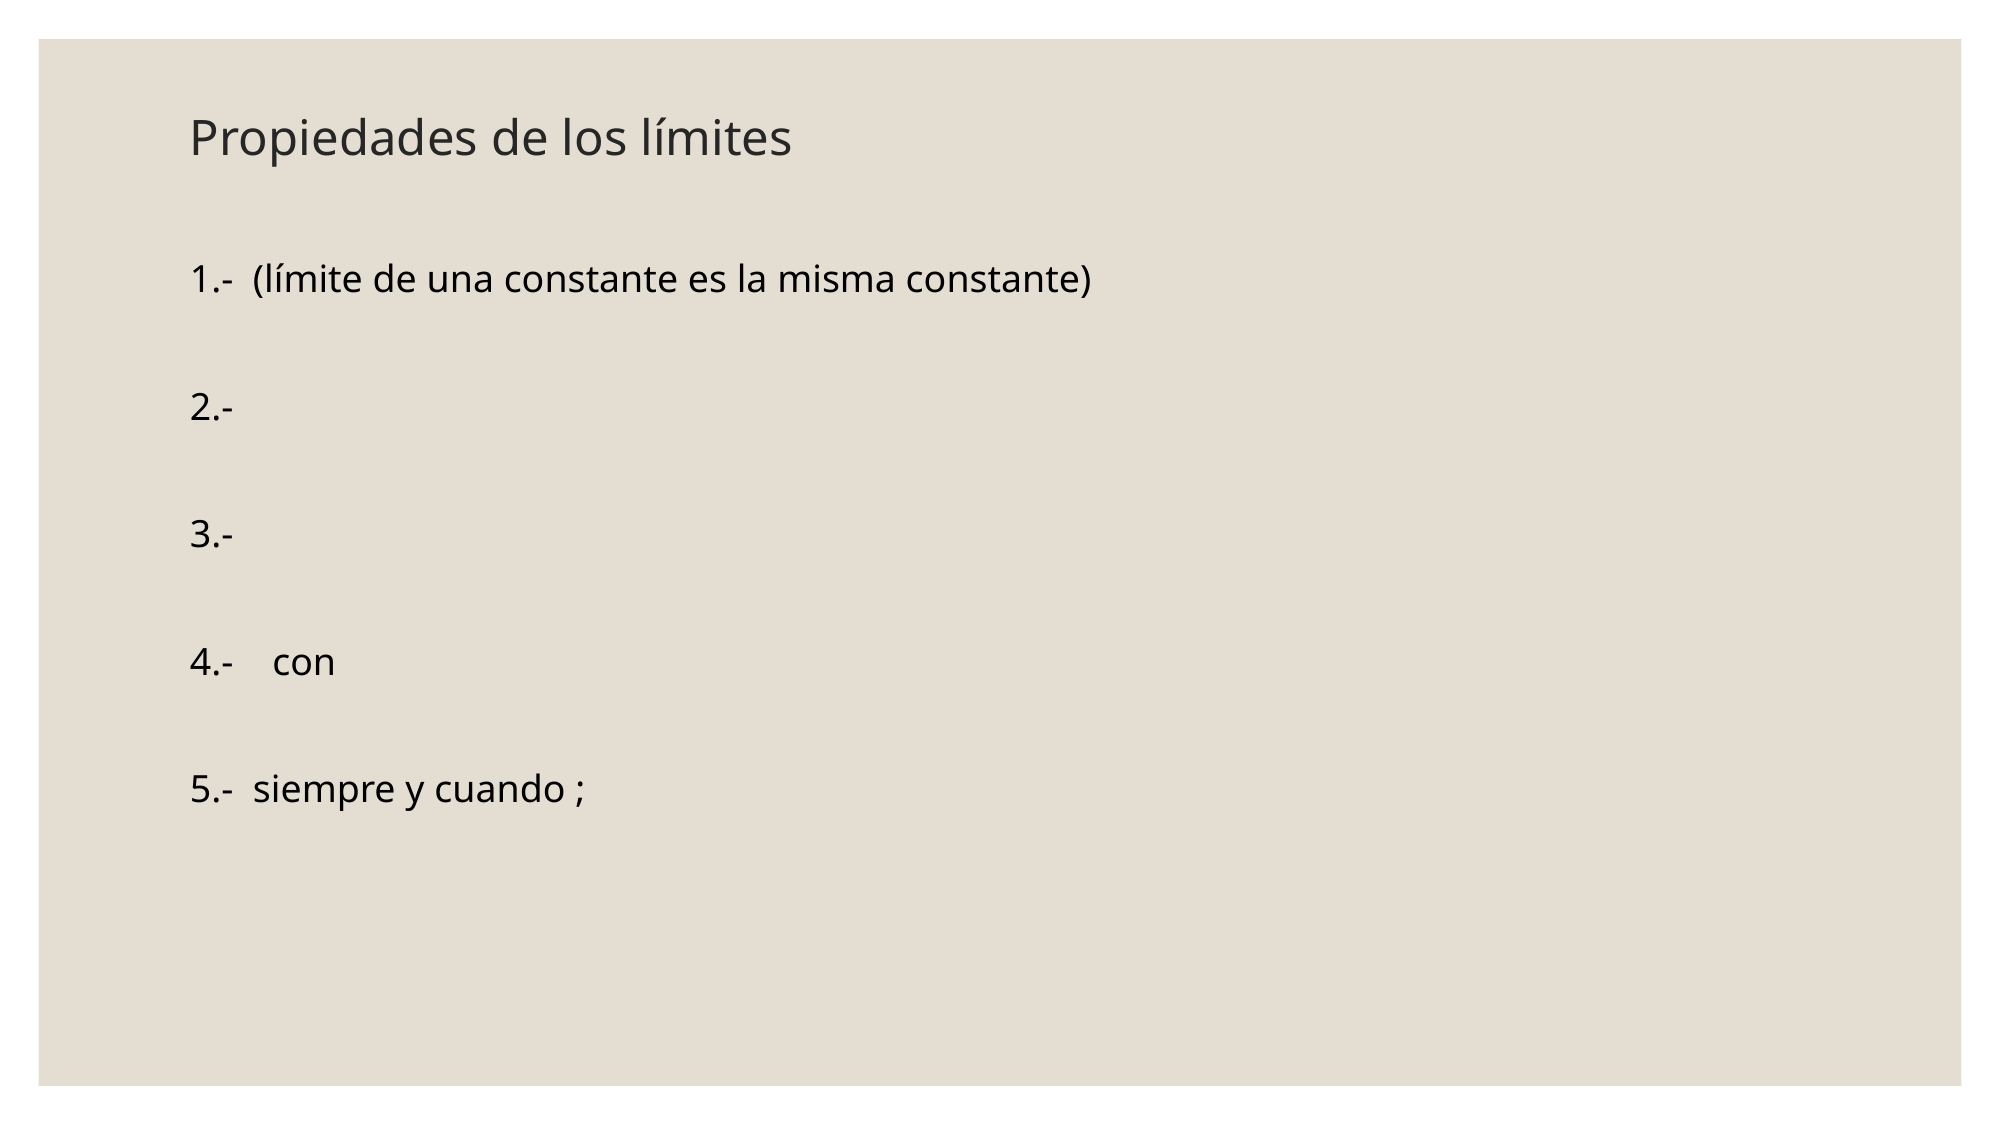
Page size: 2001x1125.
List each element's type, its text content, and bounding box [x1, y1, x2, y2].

title Propiedades de los límites [174, 105, 1825, 174]
